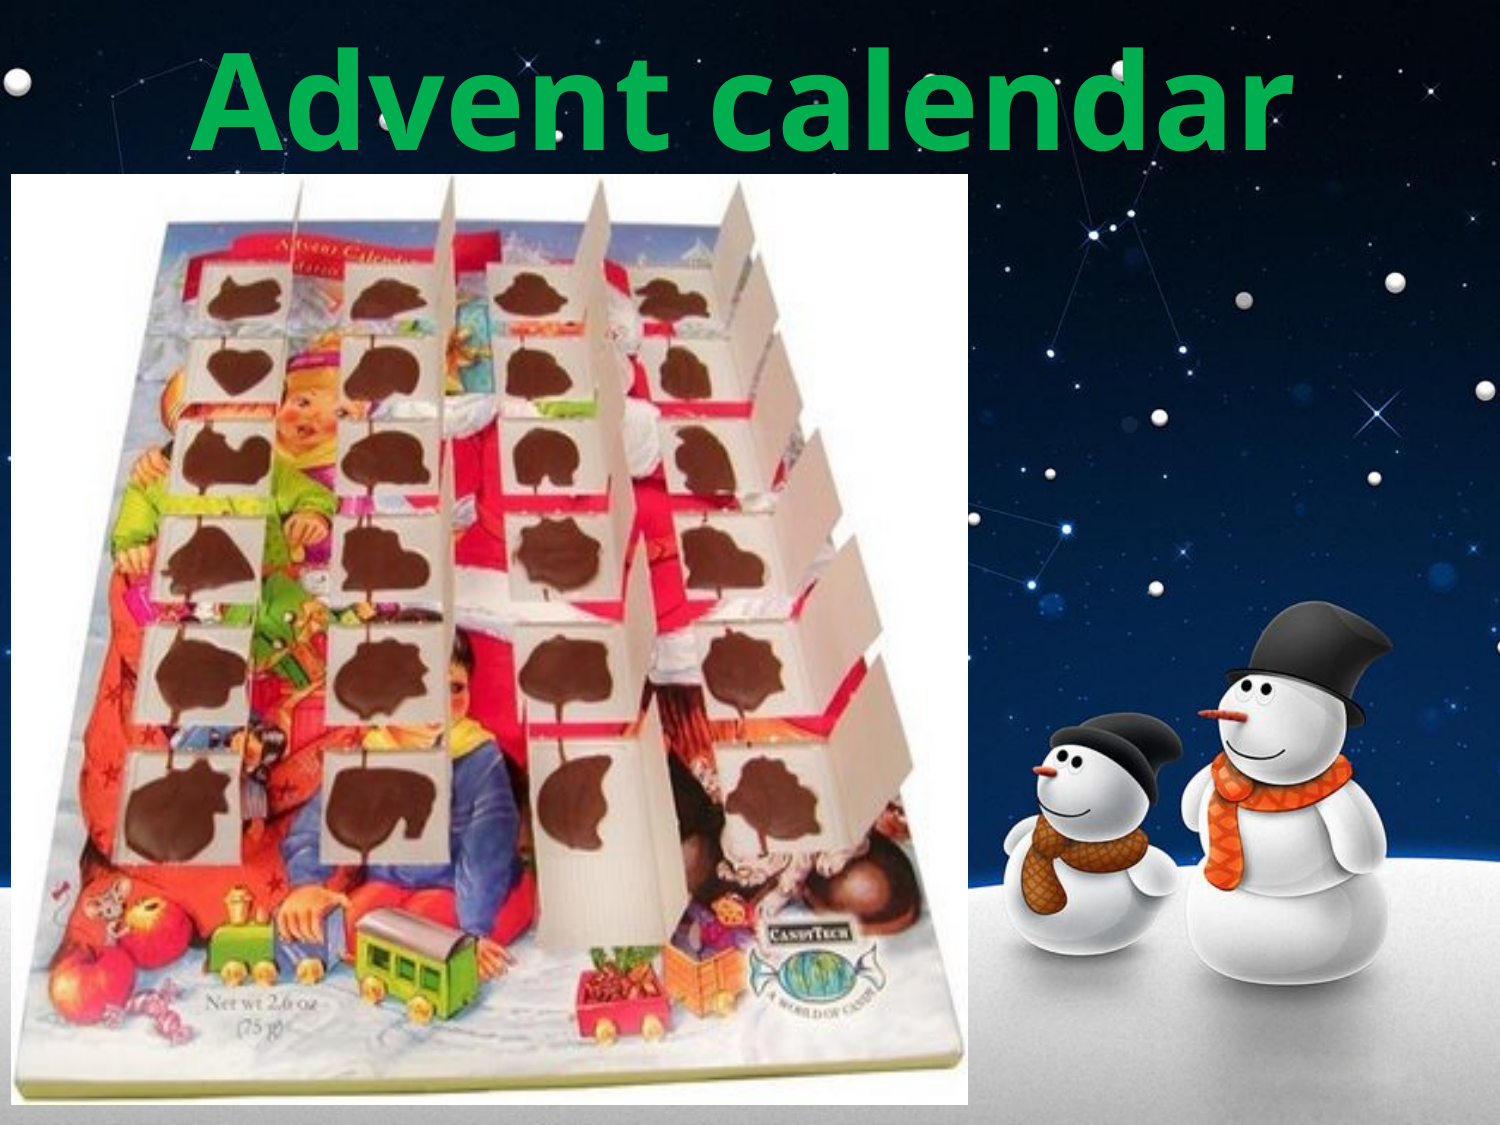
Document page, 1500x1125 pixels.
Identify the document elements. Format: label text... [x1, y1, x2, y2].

title Advent calendar [0, 0, 1488, 193]
picture [0, 0, 1500, 1125]
